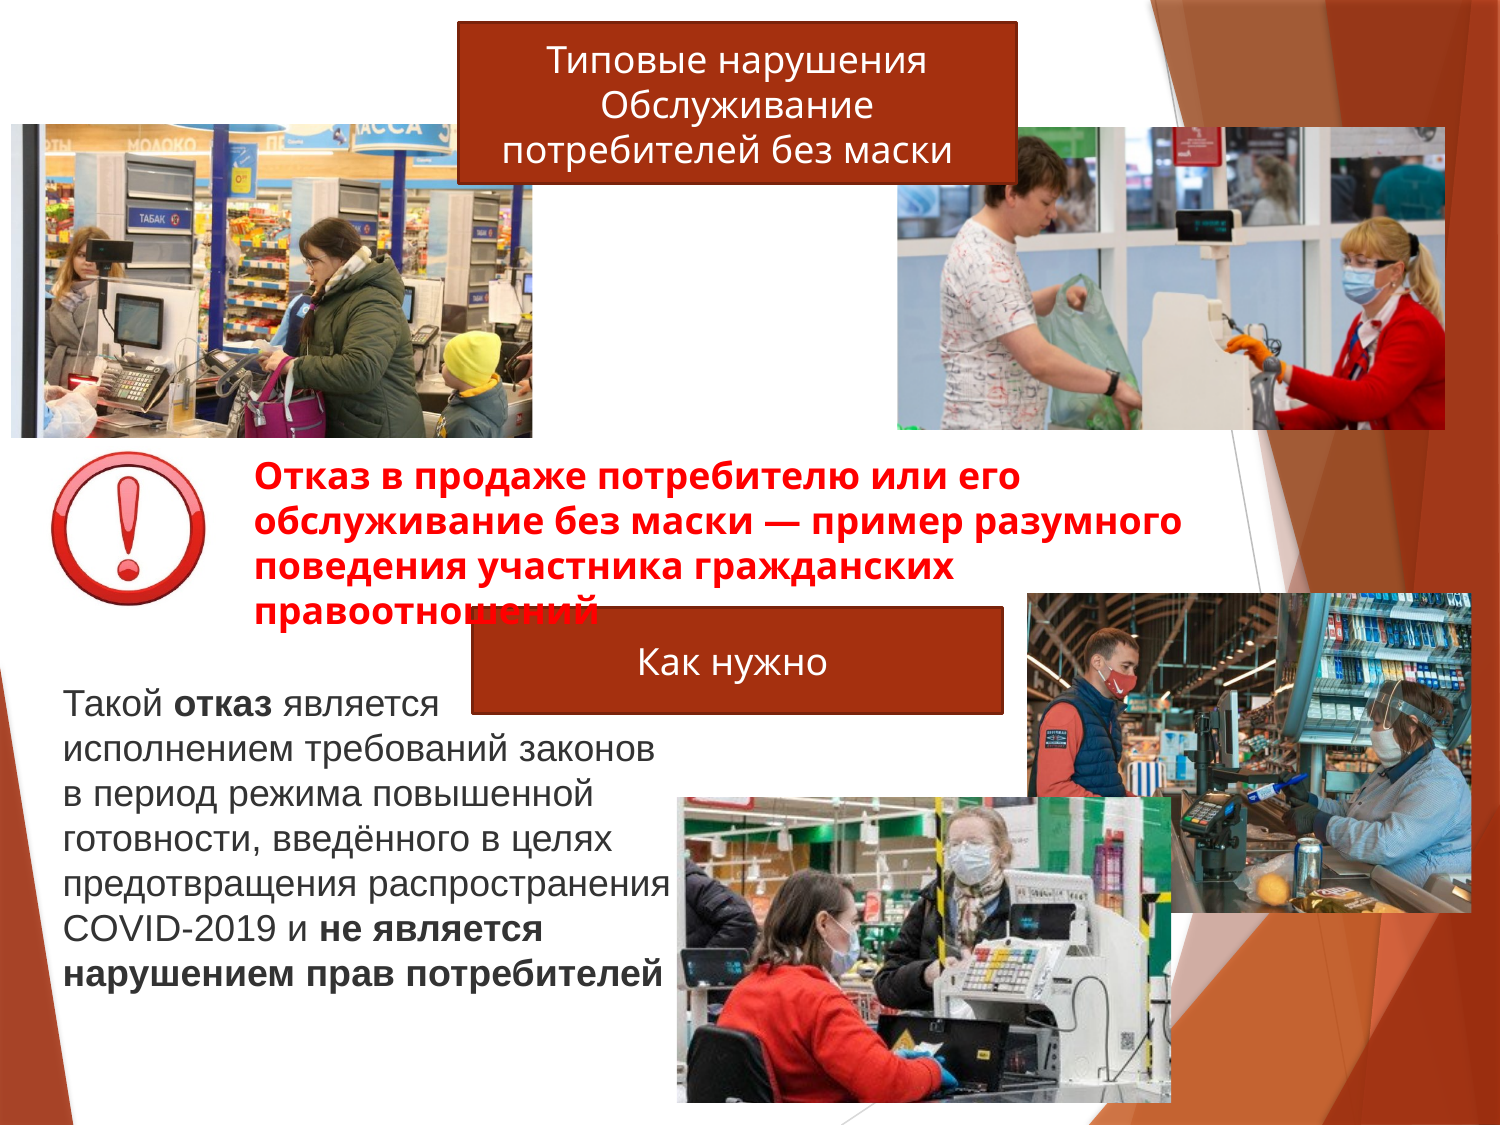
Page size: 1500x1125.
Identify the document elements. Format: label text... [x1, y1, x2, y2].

text_box Как нужно [471, 640, 1004, 715]
picture [8, 123, 534, 438]
picture [18, 445, 240, 610]
text_box Типовые нарушения Обслуживание потребителей без маски [457, 21, 1018, 185]
text_box Такой отказ является исполнением требований законов в период режима повышенной готовности, введённого в целях предотвращения распространения СOVID-2019 и не является нарушением прав потребителей [48, 671, 691, 1001]
picture [676, 592, 1472, 1103]
text_box Отказ в продаже потребителю или его обслуживание без маски — пример разумного поведения участника гражданских правоотношений [238, 444, 1336, 640]
picture [896, 127, 1446, 431]
